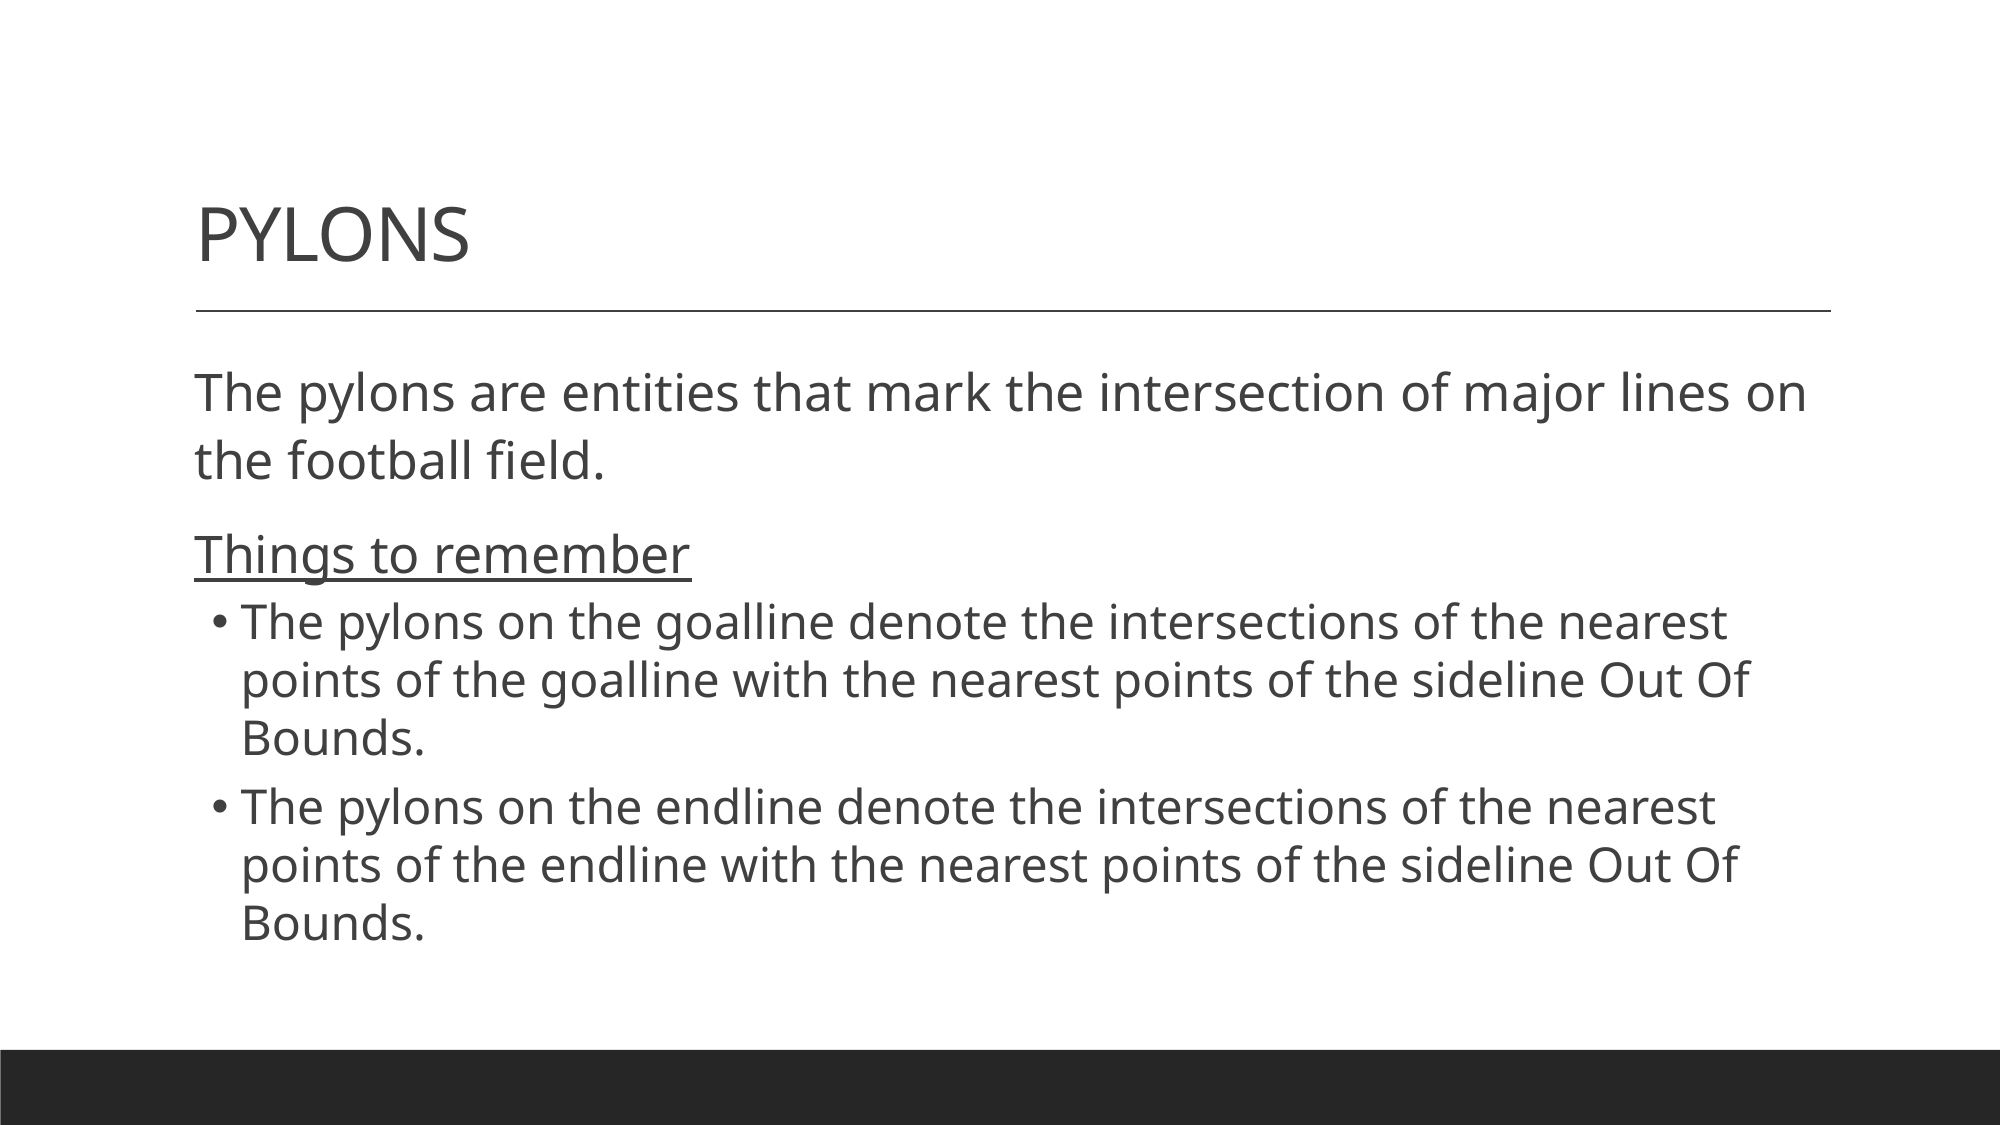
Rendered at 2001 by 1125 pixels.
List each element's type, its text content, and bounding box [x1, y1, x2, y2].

list The pylons are entities that mark the intersection of major lines on the football field. Things to remember The pylons on the goalline denote the intersections of the nearest points of the goalline with the nearest points of the sideline Out Of Bounds. The pylons on the endline denote the intersections of the nearest points of the endline with the nearest points of the sideline Out Of Bounds. [180, 345, 1830, 963]
title PYLONS [180, 47, 1830, 285]
